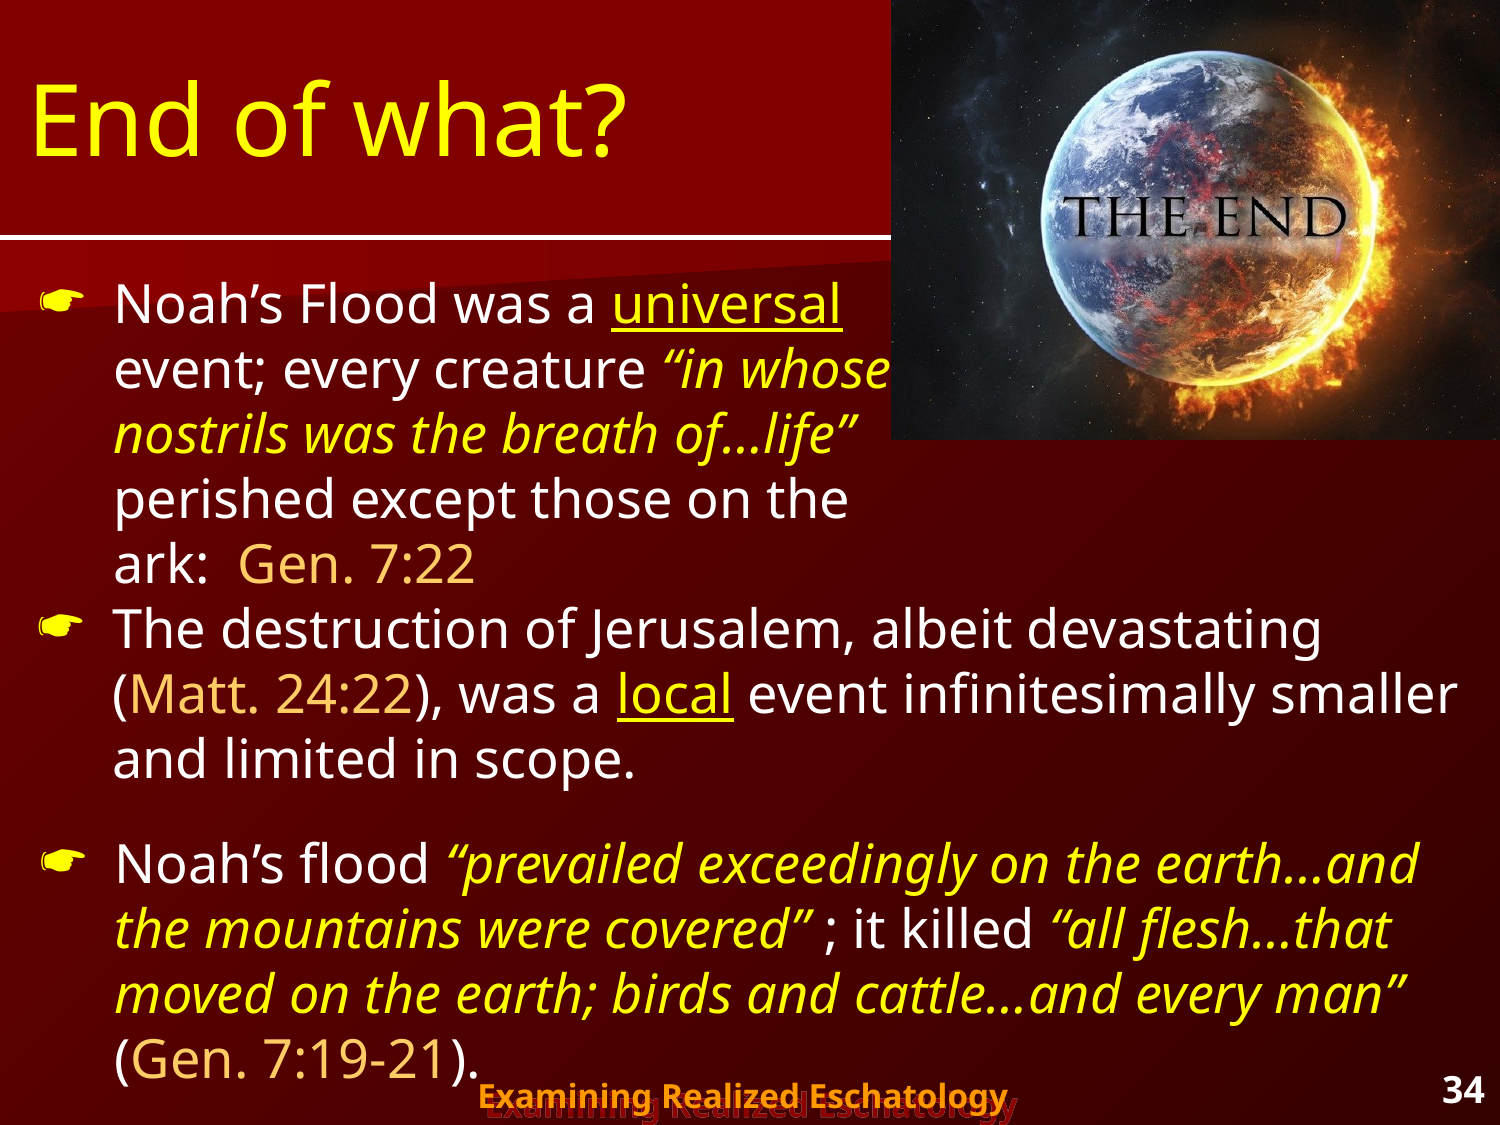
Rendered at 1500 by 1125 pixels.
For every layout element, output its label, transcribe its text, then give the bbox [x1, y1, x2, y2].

text_box The destruction of Jerusalem, albeit devastating (Matt. 24:22), was a local event infinitesimally smaller and limited in scope. [22, 587, 1488, 798]
slide_number 34 [1400, 1050, 1500, 1125]
text_box Noah’s flood “prevailed exceedingly on the earth…and the mountains were covered” ; it killed “all flesh…that moved on the earth; birds and cattle…and every man” (Gen. 7:19-21). [24, 822, 1490, 1098]
picture [891, 0, 1500, 440]
text_box [0, 0, 891, 235]
text_box Noah’s Flood was a universal event; every creature “in whose nostrils was the breath of…life” perished except those on the ark: Gen. 7:22 [23, 262, 938, 587]
text_box Examining Realized Eschatology [462, 1098, 1038, 1125]
text_box End of what? [12, 48, 891, 184]
